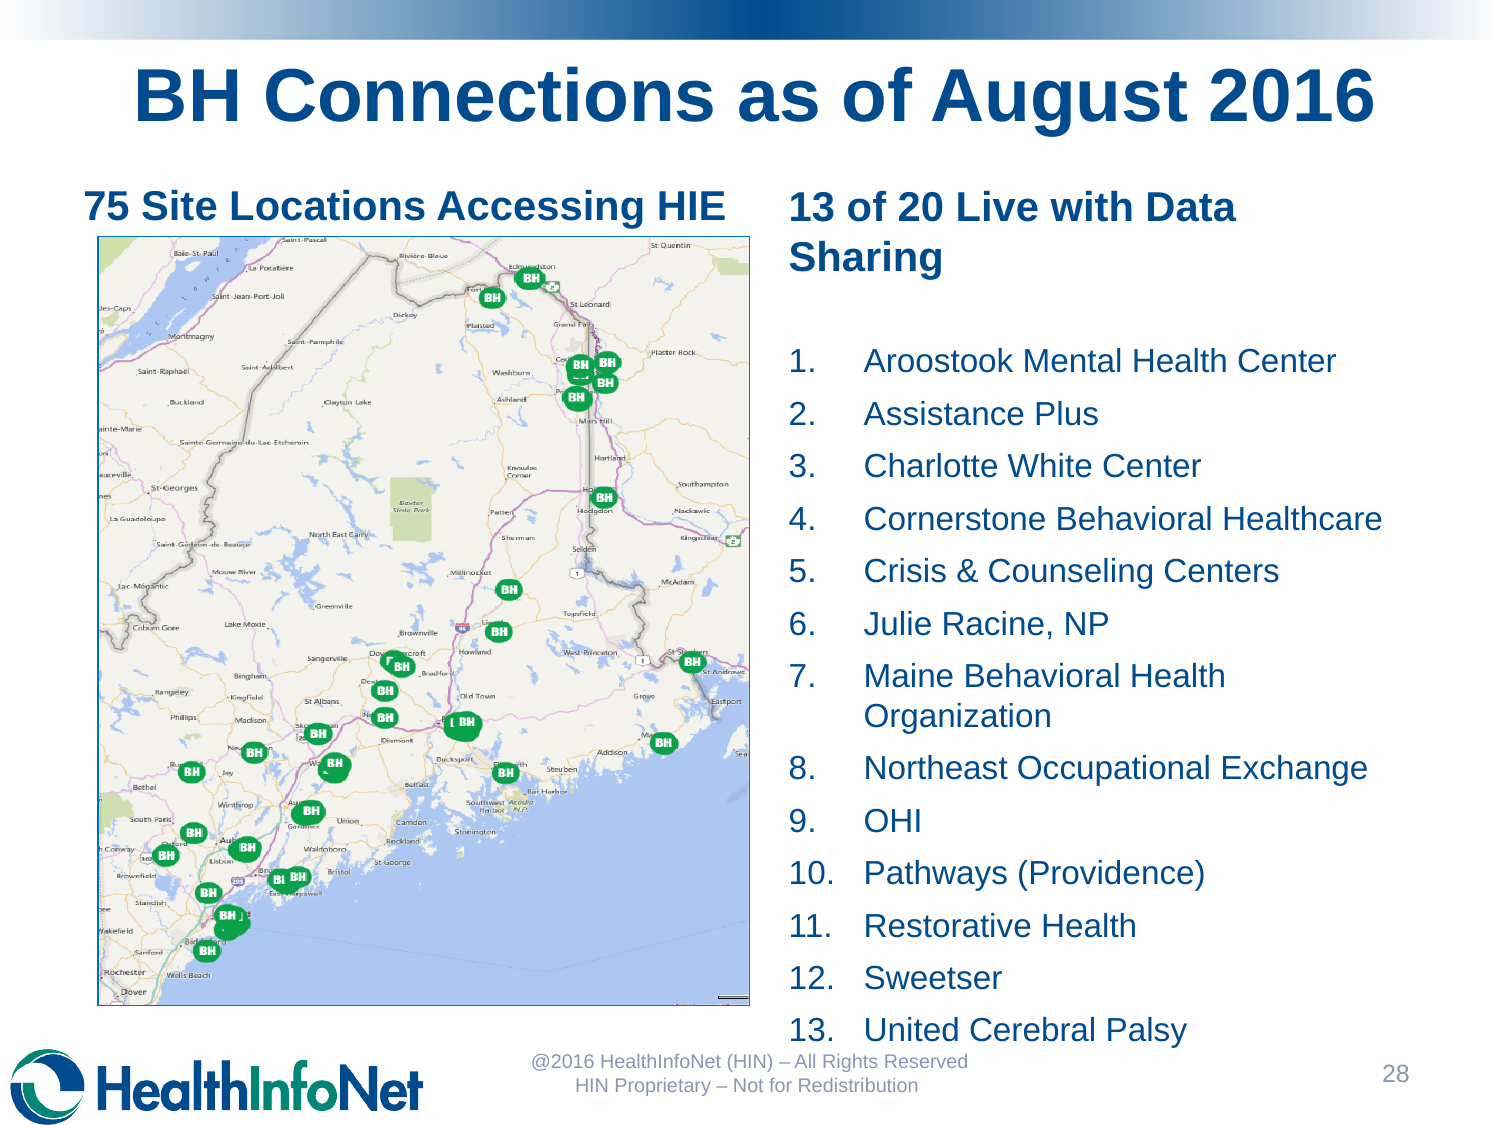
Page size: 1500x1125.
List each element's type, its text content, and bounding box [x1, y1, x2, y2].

text_box BH Connections as of August 2016 [68, 39, 1443, 190]
slide_number 29 [1074, 1042, 1425, 1103]
picture [0, 0, 1500, 1125]
text_box 75 Site Locations Accessing HIE [61, 171, 749, 237]
text_box 13 of 20 Live with Data Sharing Aroostook Mental Health Center Assistance Plus Charlotte White Center Cornerstone Behavioral Healthcare Crisis & Counseling Centers Julie Racine, NP Maine Behavioral Health Organization Northeast Occupational Exchange OHI Pathways (Providence) Restorative Health Sweetser United Cerebral Palsy [773, 190, 1418, 1056]
footer @2016 HealthInfoNet (HIN) – All Rights Reserved HIN Proprietary – Not for Redistribution [512, 1042, 988, 1103]
